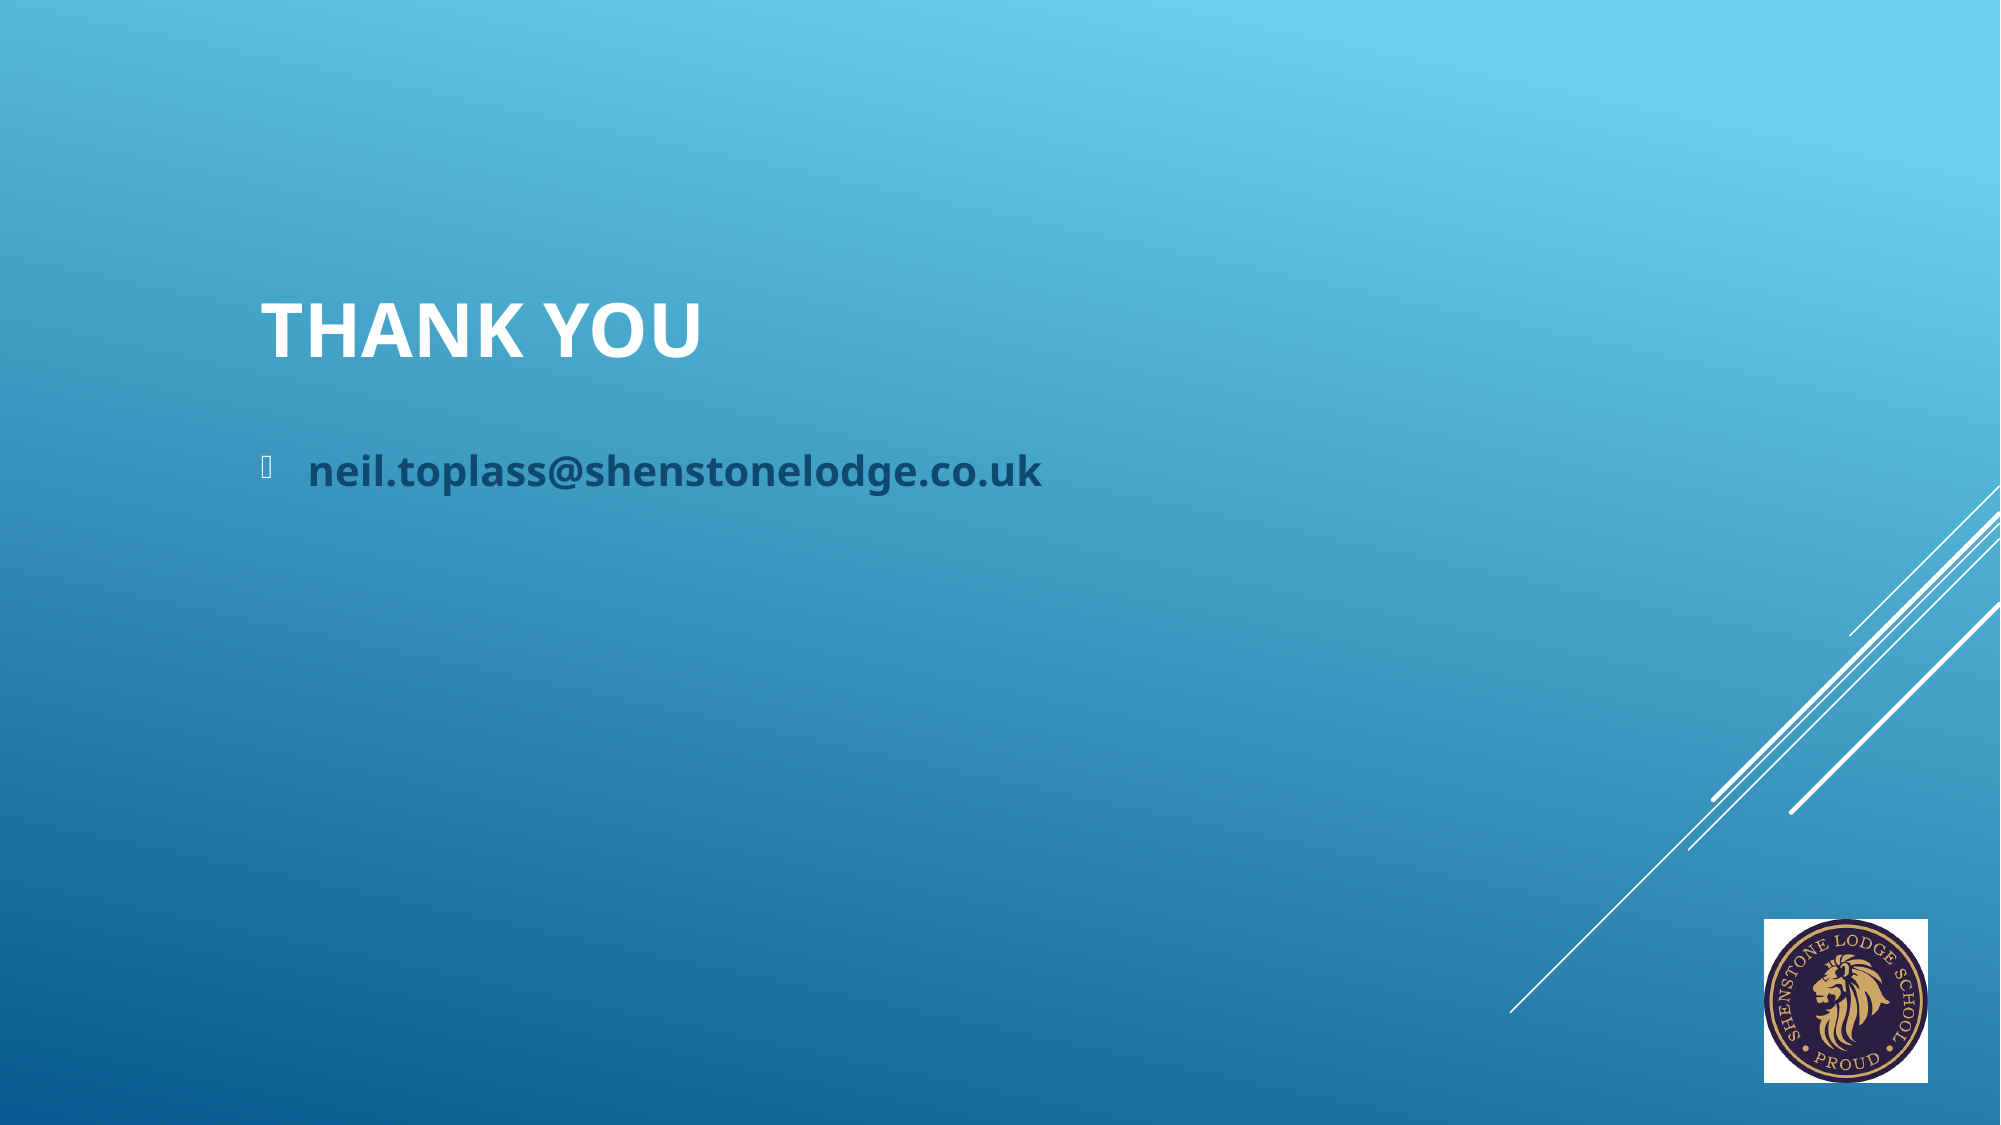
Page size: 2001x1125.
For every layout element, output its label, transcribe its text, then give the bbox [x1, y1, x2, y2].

list neil.toplass@shenstonelodge.co.uk [245, 352, 1646, 589]
picture [1764, 919, 1929, 1083]
title Thank YOU [245, 204, 1646, 352]
